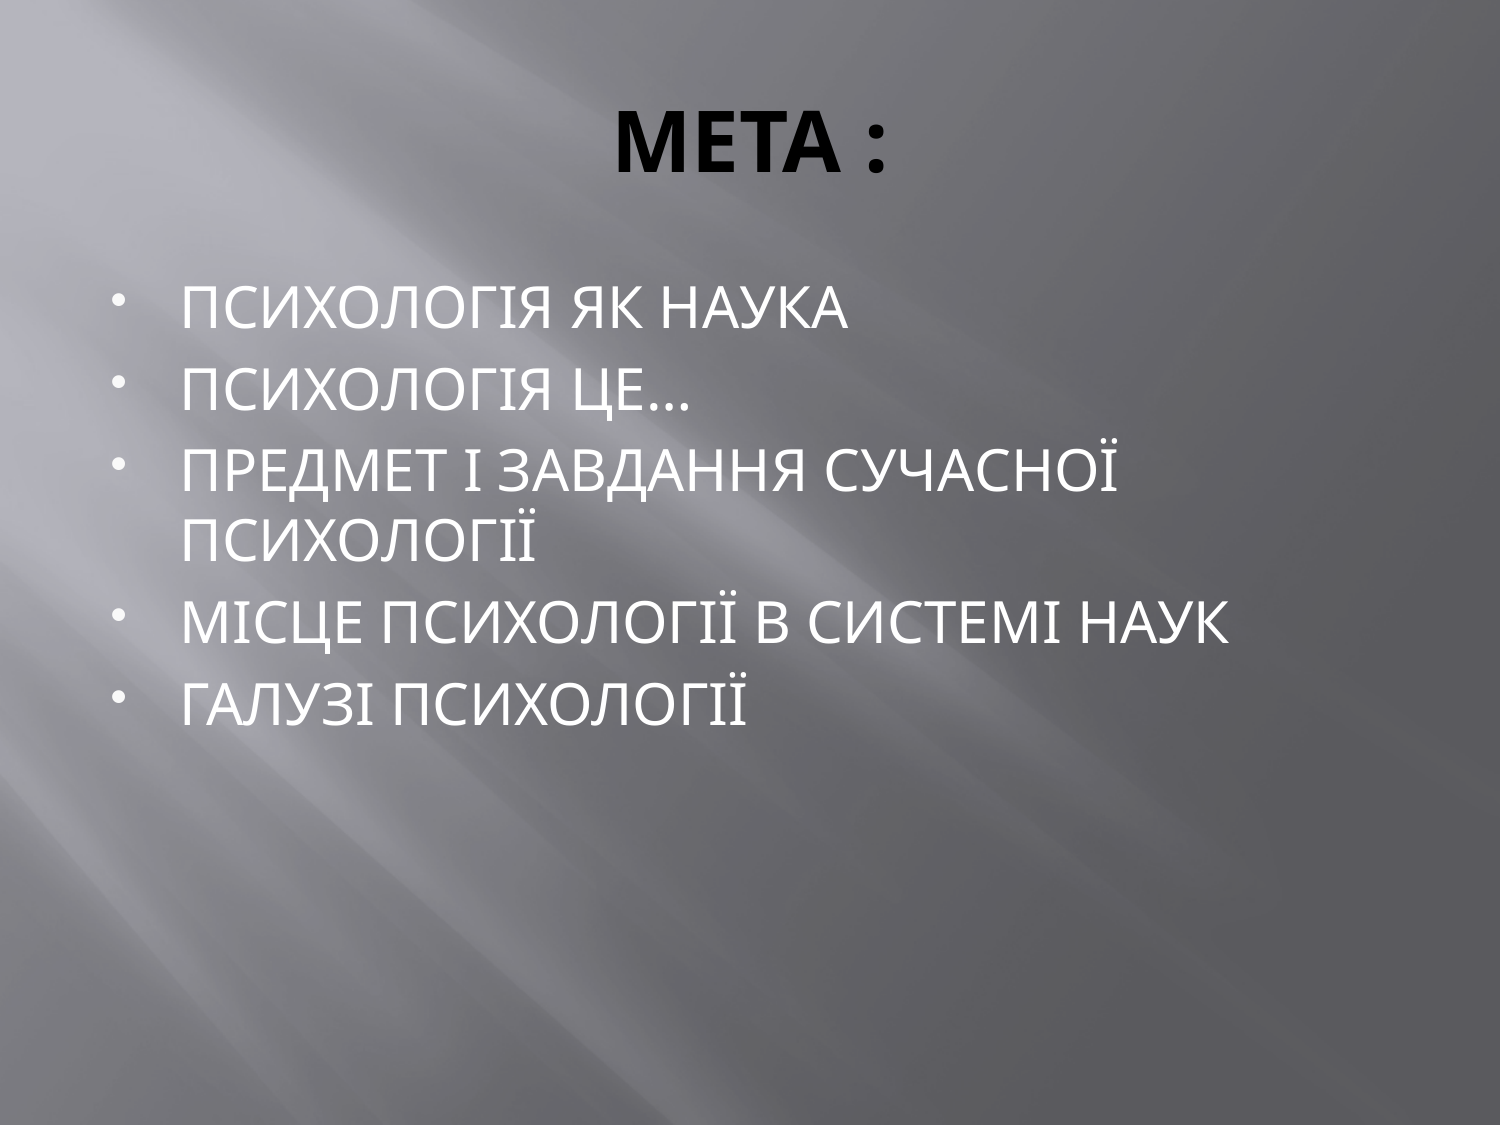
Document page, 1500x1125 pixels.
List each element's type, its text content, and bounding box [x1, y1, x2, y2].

title МЕТА : [75, 45, 1425, 233]
list ПСИХОЛОГІЯ ЯК НАУКА ПСИХОЛОГІЯ ЦЕ… ПРЕДМЕТ І ЗАВДАННЯ СУЧАСНОЇ ПСИХОЛОГІЇ МІСЦЕ ПСИХОЛОГІЇ В СИСТЕМІ НАУК ГАЛУЗІ ПСИХОЛОГІЇ [75, 262, 1425, 1035]
